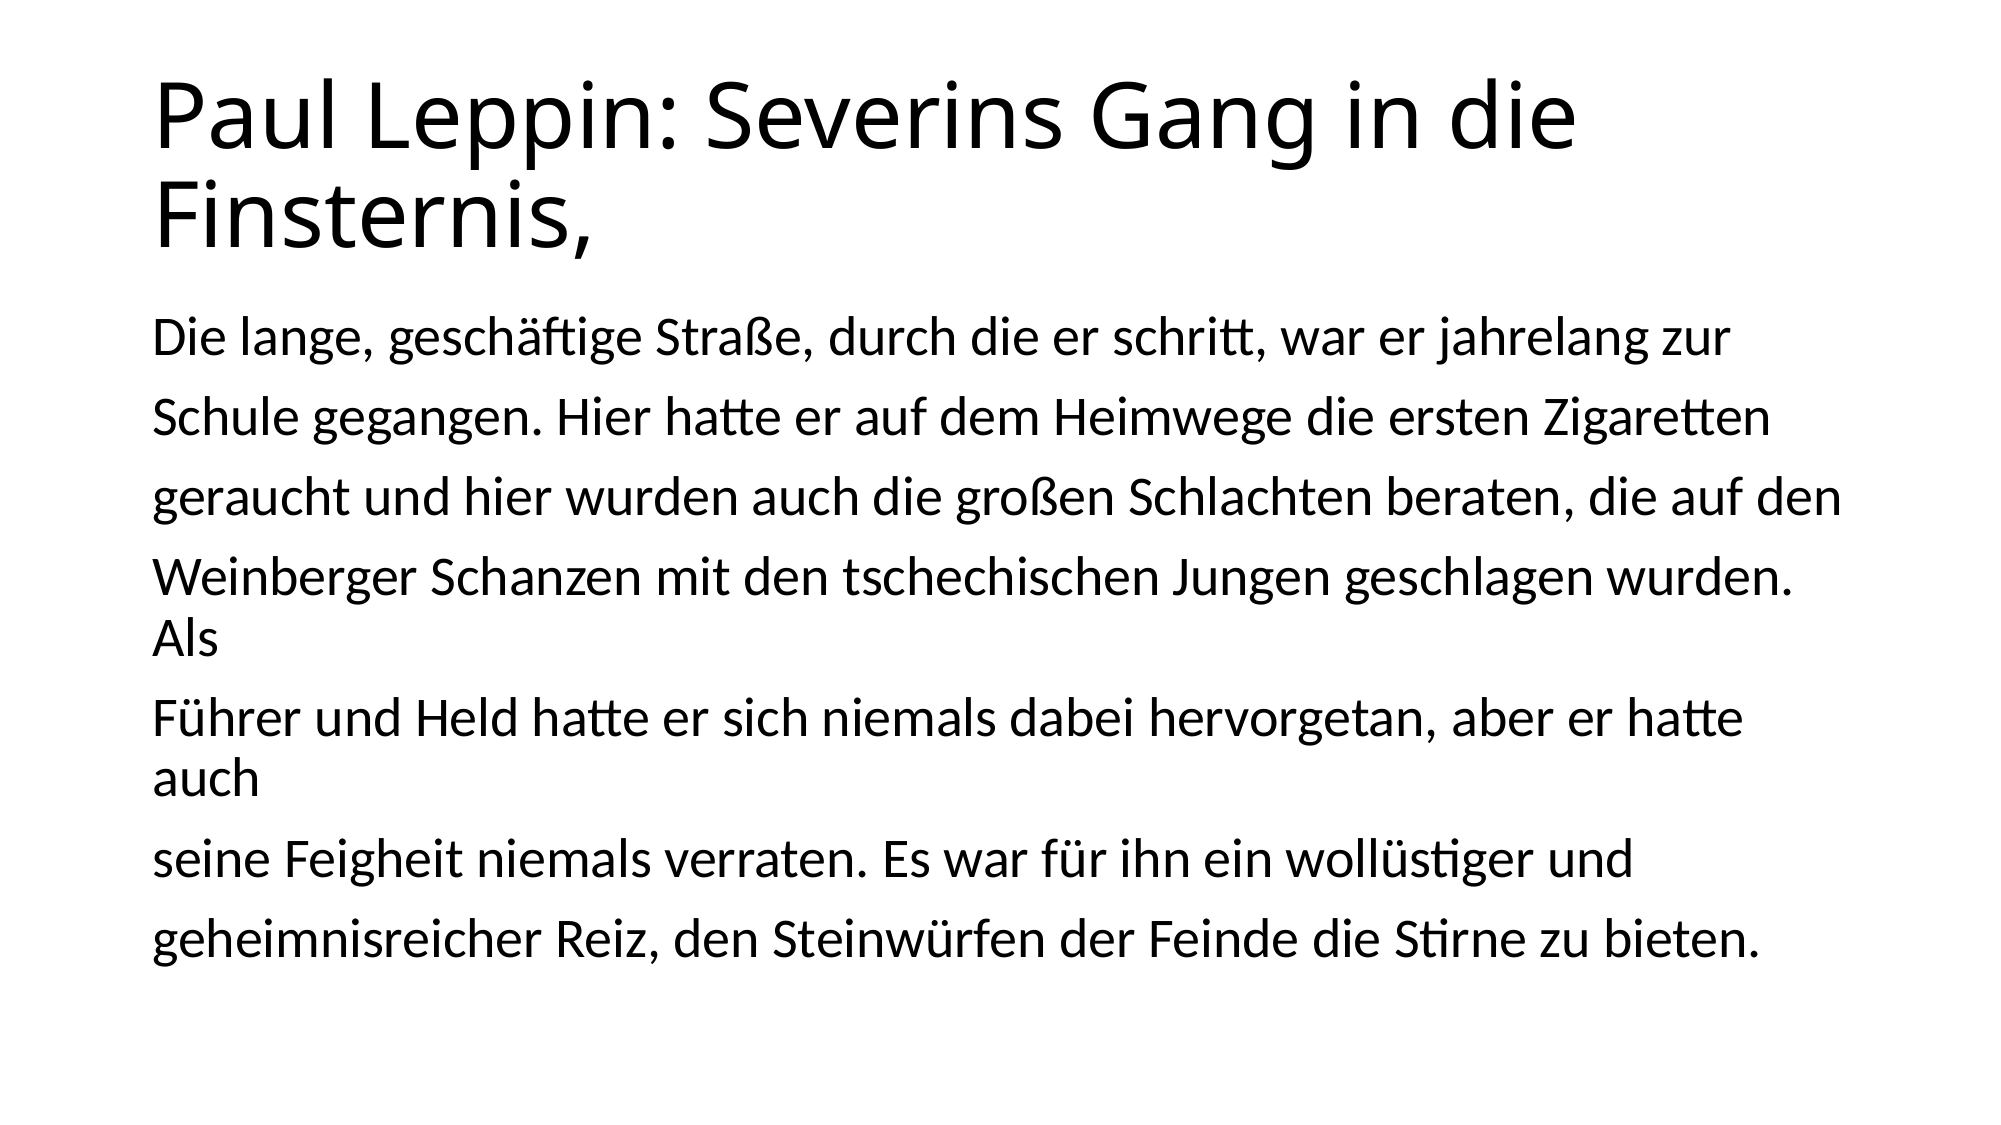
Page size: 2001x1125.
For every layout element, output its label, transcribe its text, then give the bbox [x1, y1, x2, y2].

title Paul Leppin: Severins Gang in die Finsternis, [137, 59, 1863, 278]
list Die lange, geschäftige Straße, durch die er schritt, war er jahrelang zur Schule gegangen. Hier hatte er auf dem Heimwege die ersten Zigaretten geraucht und hier wurden auch die großen Schlachten beraten, die auf den Weinberger Schanzen mit den tschechischen Jungen geschlagen wurden. Als Führer und Held hatte er sich niemals dabei hervorgetan, aber er hatte auch seine Feigheit niemals verraten. Es war für ihn ein wollüstiger und geheimnisreicher Reiz, den Steinwürfen der Feinde die Stirne zu bieten. [137, 299, 1863, 1014]
